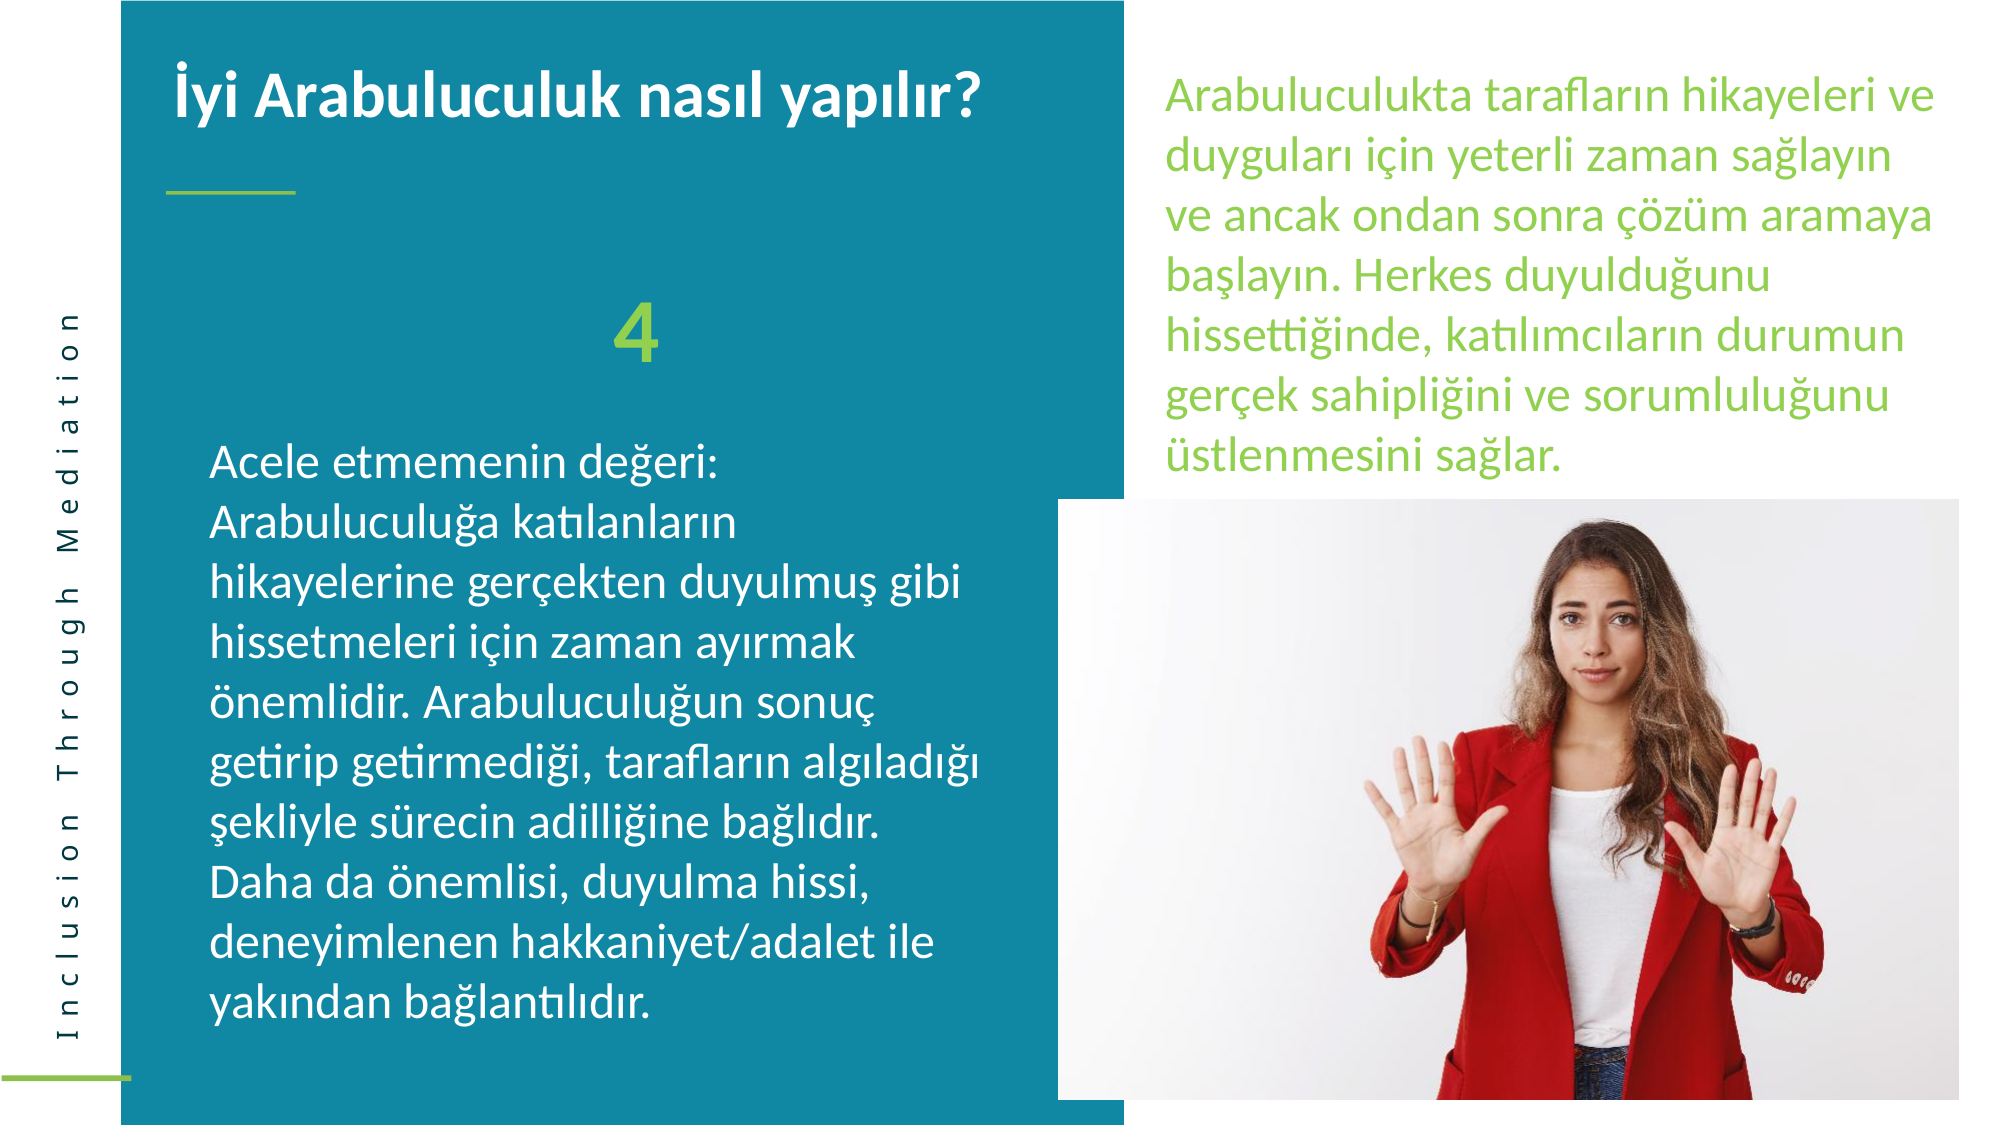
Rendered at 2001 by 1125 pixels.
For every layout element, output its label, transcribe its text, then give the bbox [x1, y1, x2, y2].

text_box Acele etmemenin değeri: Arabuluculuğa katılanların hikayelerine gerçekten duyulmuş gibi hissetmeleri için zaman ayırmak önemlidir. Arabuluculuğun sonuç getirip getirmediği, tarafların algıladığı şekliyle sürecin adilliğine bağlıdır. Daha da önemlisi, duyulma hissi, deneyimlenen hakkaniyet/adalet ile yakından bağlantılıdır. [194, 421, 1003, 1037]
text_box 4 [598, 263, 676, 389]
text_box İyi Arabuluculuk nasıl yapılır? [159, 43, 1003, 139]
text_box Arabuluculukta tarafların hikayeleri ve duyguları için yeterli zaman sağlayın ve ancak ondan sonra çözüm aramaya başlayın. Herkes duyulduğunu hissettiğinde, katılımcıların durumun gerçek sahipliğini ve sorumluluğunu üstlenmesini sağlar. [1150, 53, 1959, 489]
picture [1058, 499, 1959, 1100]
